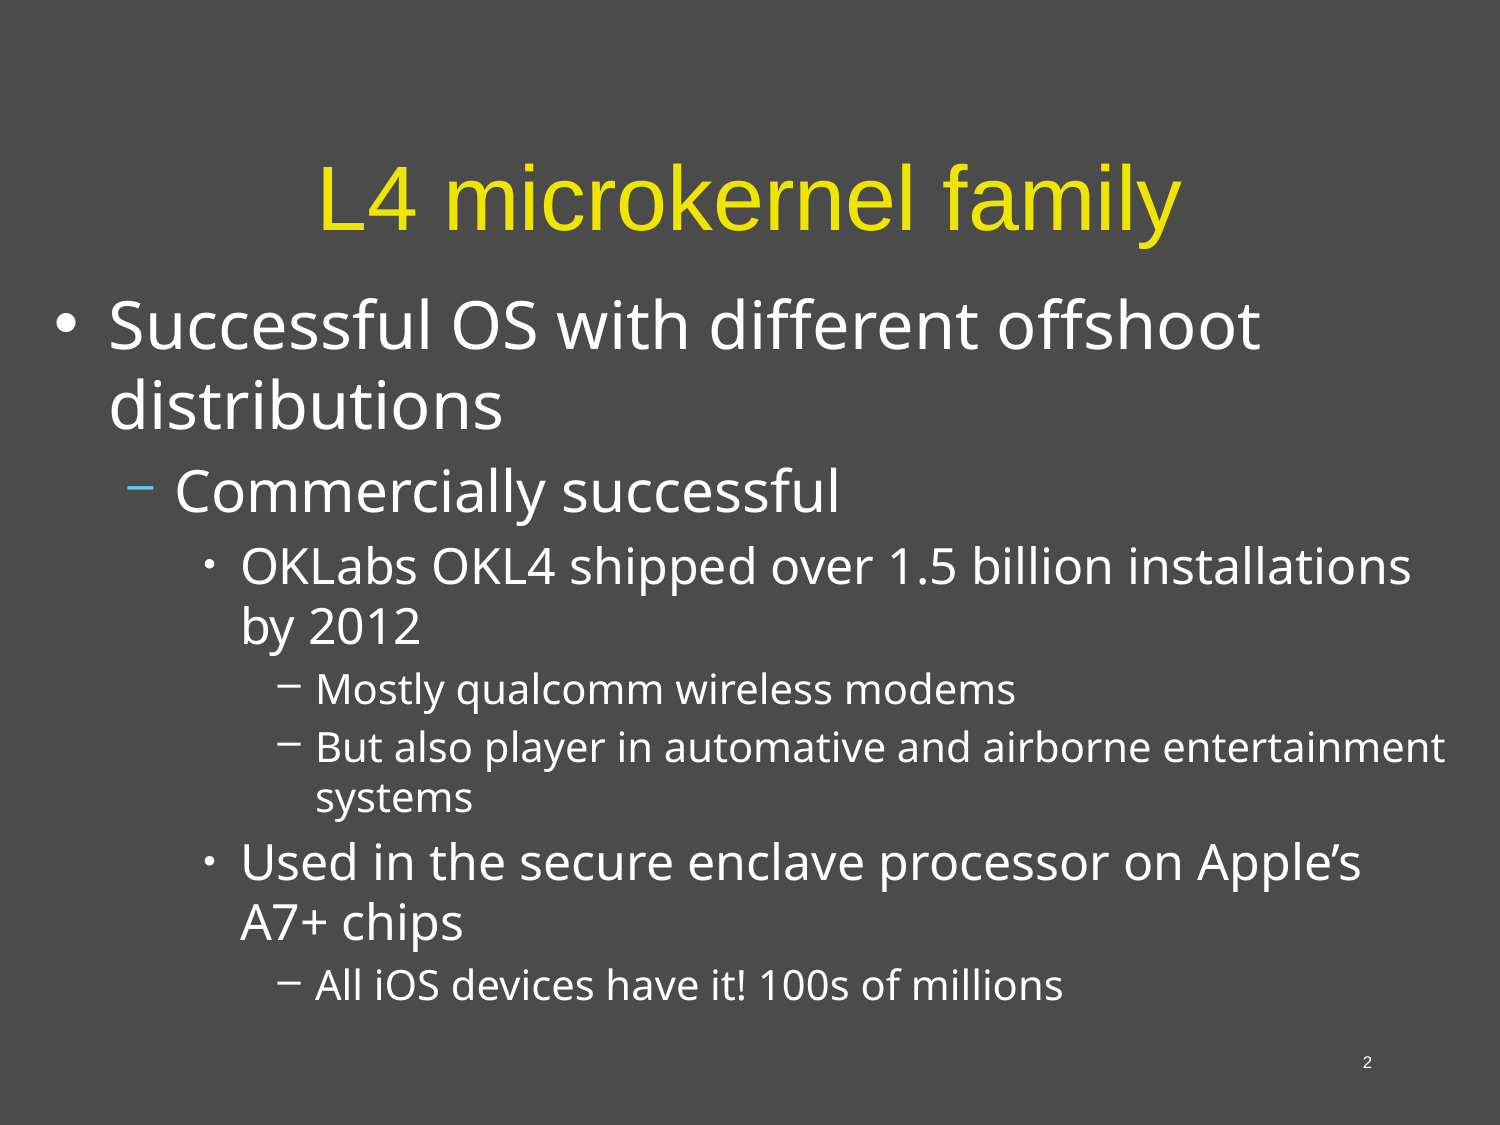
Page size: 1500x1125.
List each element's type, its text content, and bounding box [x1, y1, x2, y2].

slide_number 2 [1074, 1024, 1388, 1101]
title L4 microkernel family [112, 99, 1388, 274]
list Successful OS with different offshoot distributions Commercially successful OKLabs OKL4 shipped over 1.5 billion installations by 2012 Mostly qualcomm wireless modems But also player in automative and airborne entertainment systems Used in the secure enclave processor on Apple’s A7+ chips All iOS devices have it! 100s of millions [37, 274, 1476, 1088]
